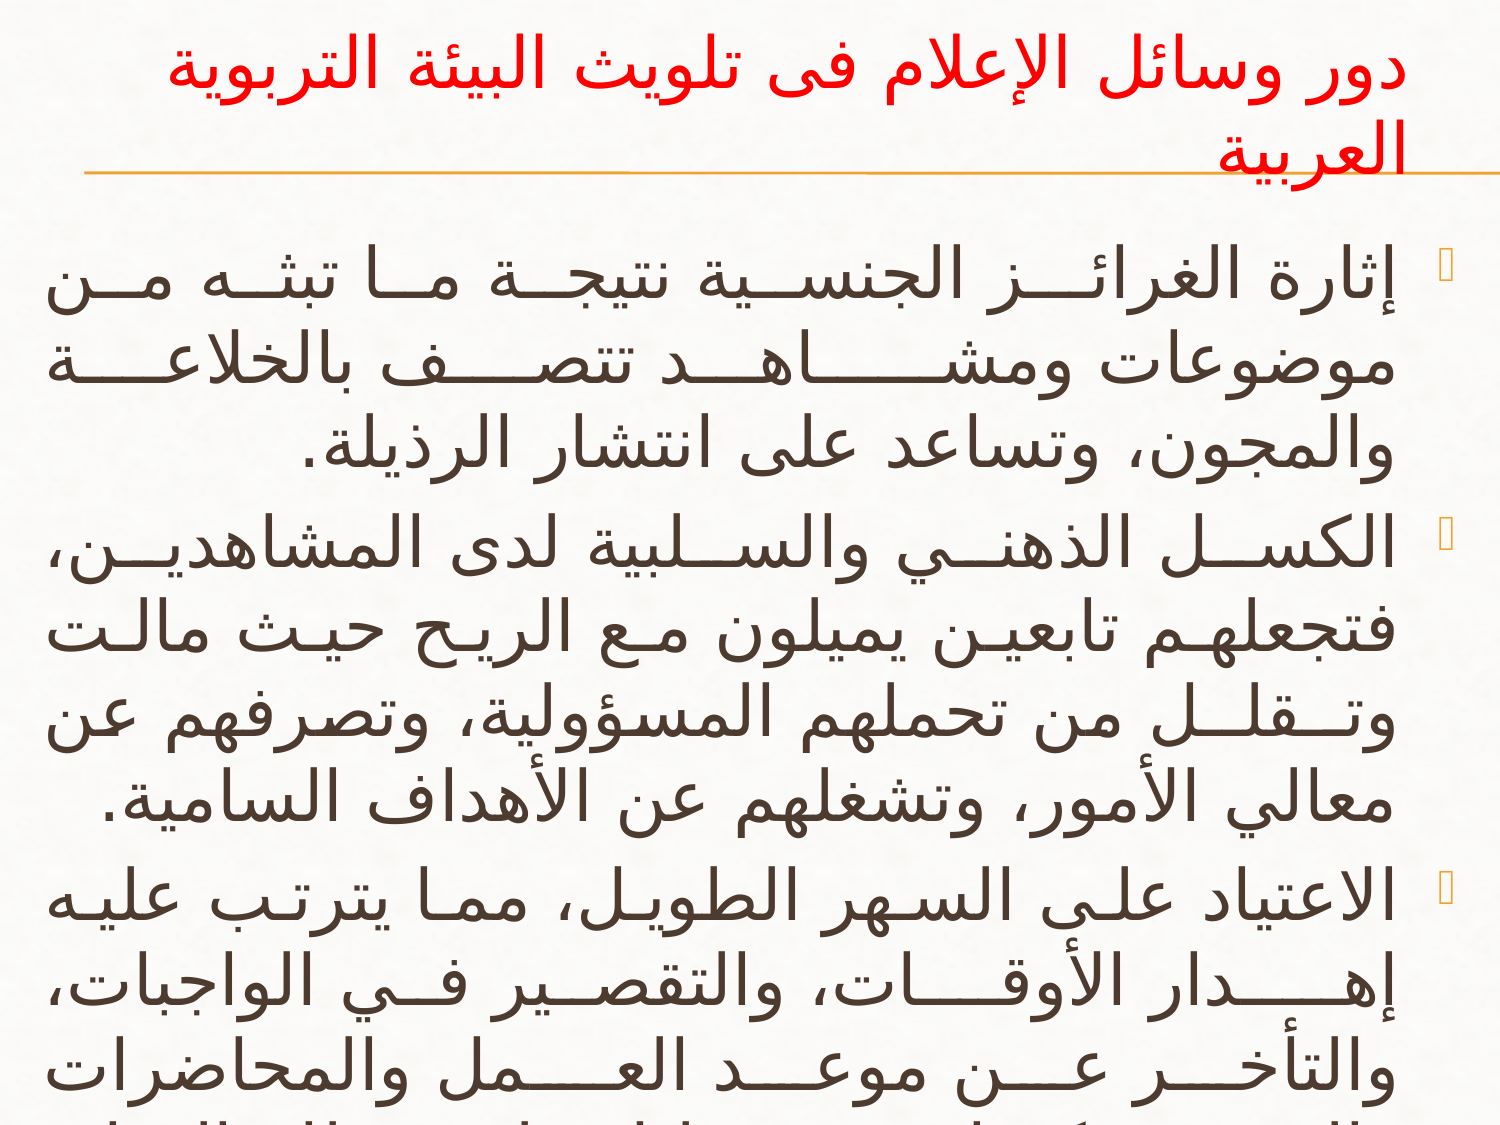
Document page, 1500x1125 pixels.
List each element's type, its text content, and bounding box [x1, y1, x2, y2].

list إثارة الغرائـز الجنسية نتيجة ما تبثه من موضوعات ومشــاهـــد تتصف بالخلاعة والمجون، وتساعد على انتشار الرذيلة. الكسل الذهني والسلبية لدى المشاهدين، فتجعلهم تابعين يميلون مع الريح حيث مالت وتــقلــل من تحملهم المسؤولية، وتصرفهم عن معالي الأمور، وتشغلهم عن الأهداف السامية. الاعتياد على السهر الطويل، مما يترتب عليه إهـــدار الأوقــات، والتقصير في الواجبات، والتأخر عن موعد العـمل والمحاضرات والدروس، كما يسبب ذلك قلب نظام الحياة، فينـــام الســـــــــاهر في النهار ويسهر في الليل، وهو أمر مغاير لفطرة الخالق. [29, 219, 1471, 1040]
title دور وسائل الإعلام فى تلويث البيئة التربوية العربية [75, 8, 1425, 197]
